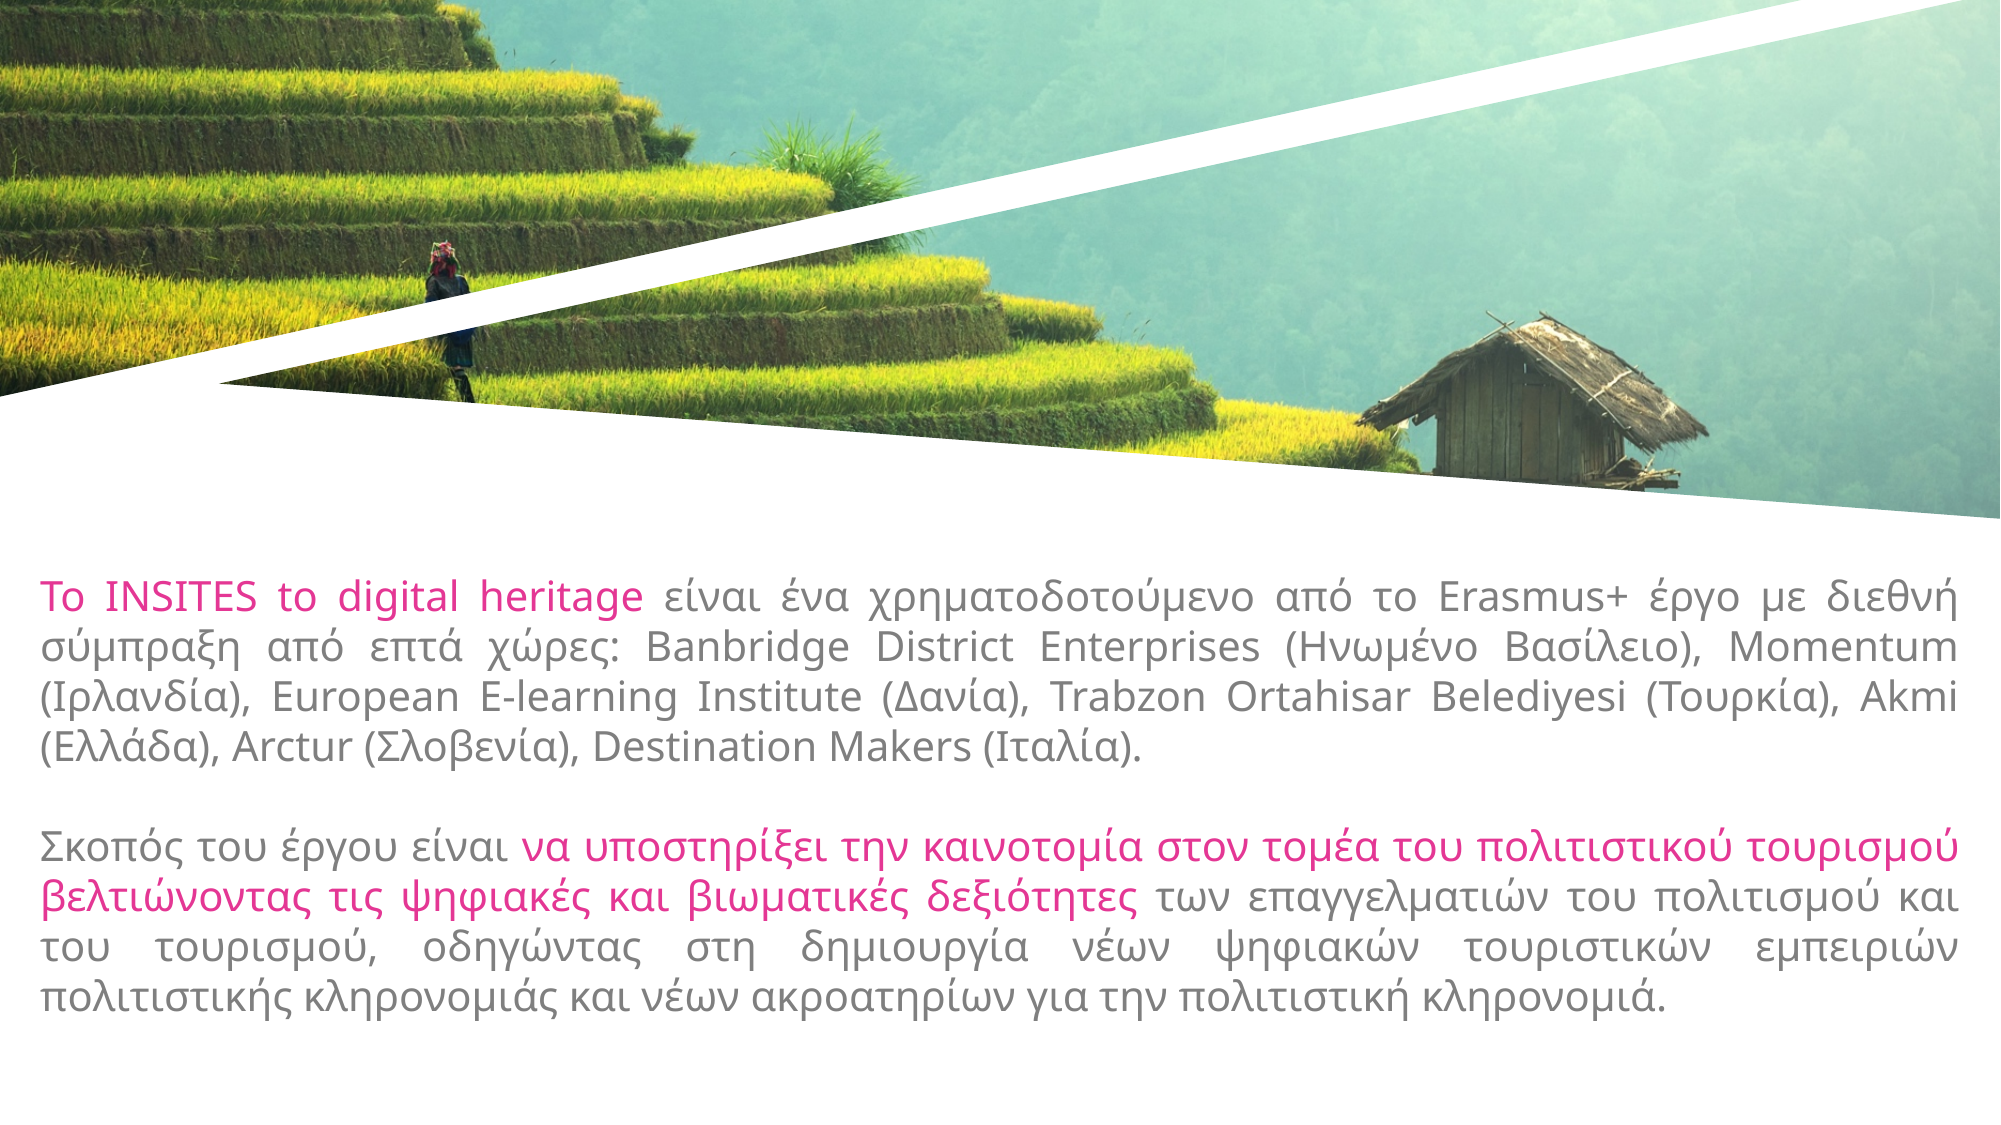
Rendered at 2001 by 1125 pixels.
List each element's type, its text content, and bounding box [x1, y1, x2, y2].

text_box Το INSITES to digital heritage είναι ένα χρηματοδοτούμενο από το Erasmus+ έργο με διεθνή σύμπραξη από επτά χώρες: Banbridge District Enterprises (Ηνωμένο Βασίλειο), Momentum (Ιρλανδία), European E-learning Institute (Δανία), Trabzon Ortahisar Belediyesi (Τουρκία), Akmi (Ελλάδα), Arctur (Σλοβενία), Destination Makers (Ιταλία). Σκοπός του έργου είναι να υποστηρίξει την καινοτομία στον τομέα του πολιτιστικού τουρισμού βελτιώνοντας τις ψηφιακές και βιωματικές δεξιότητες των επαγγελματιών του πολιτισμού και του τουρισμού, οδηγώντας στη δημιουργία νέων ψηφιακών τουριστικών εμπειριών πολιτιστικής κληρονομιάς και νέων ακροατηρίων για την πολιτιστική κληρονομιά. [25, 562, 1975, 1028]
picture [0, 0, 2000, 519]
